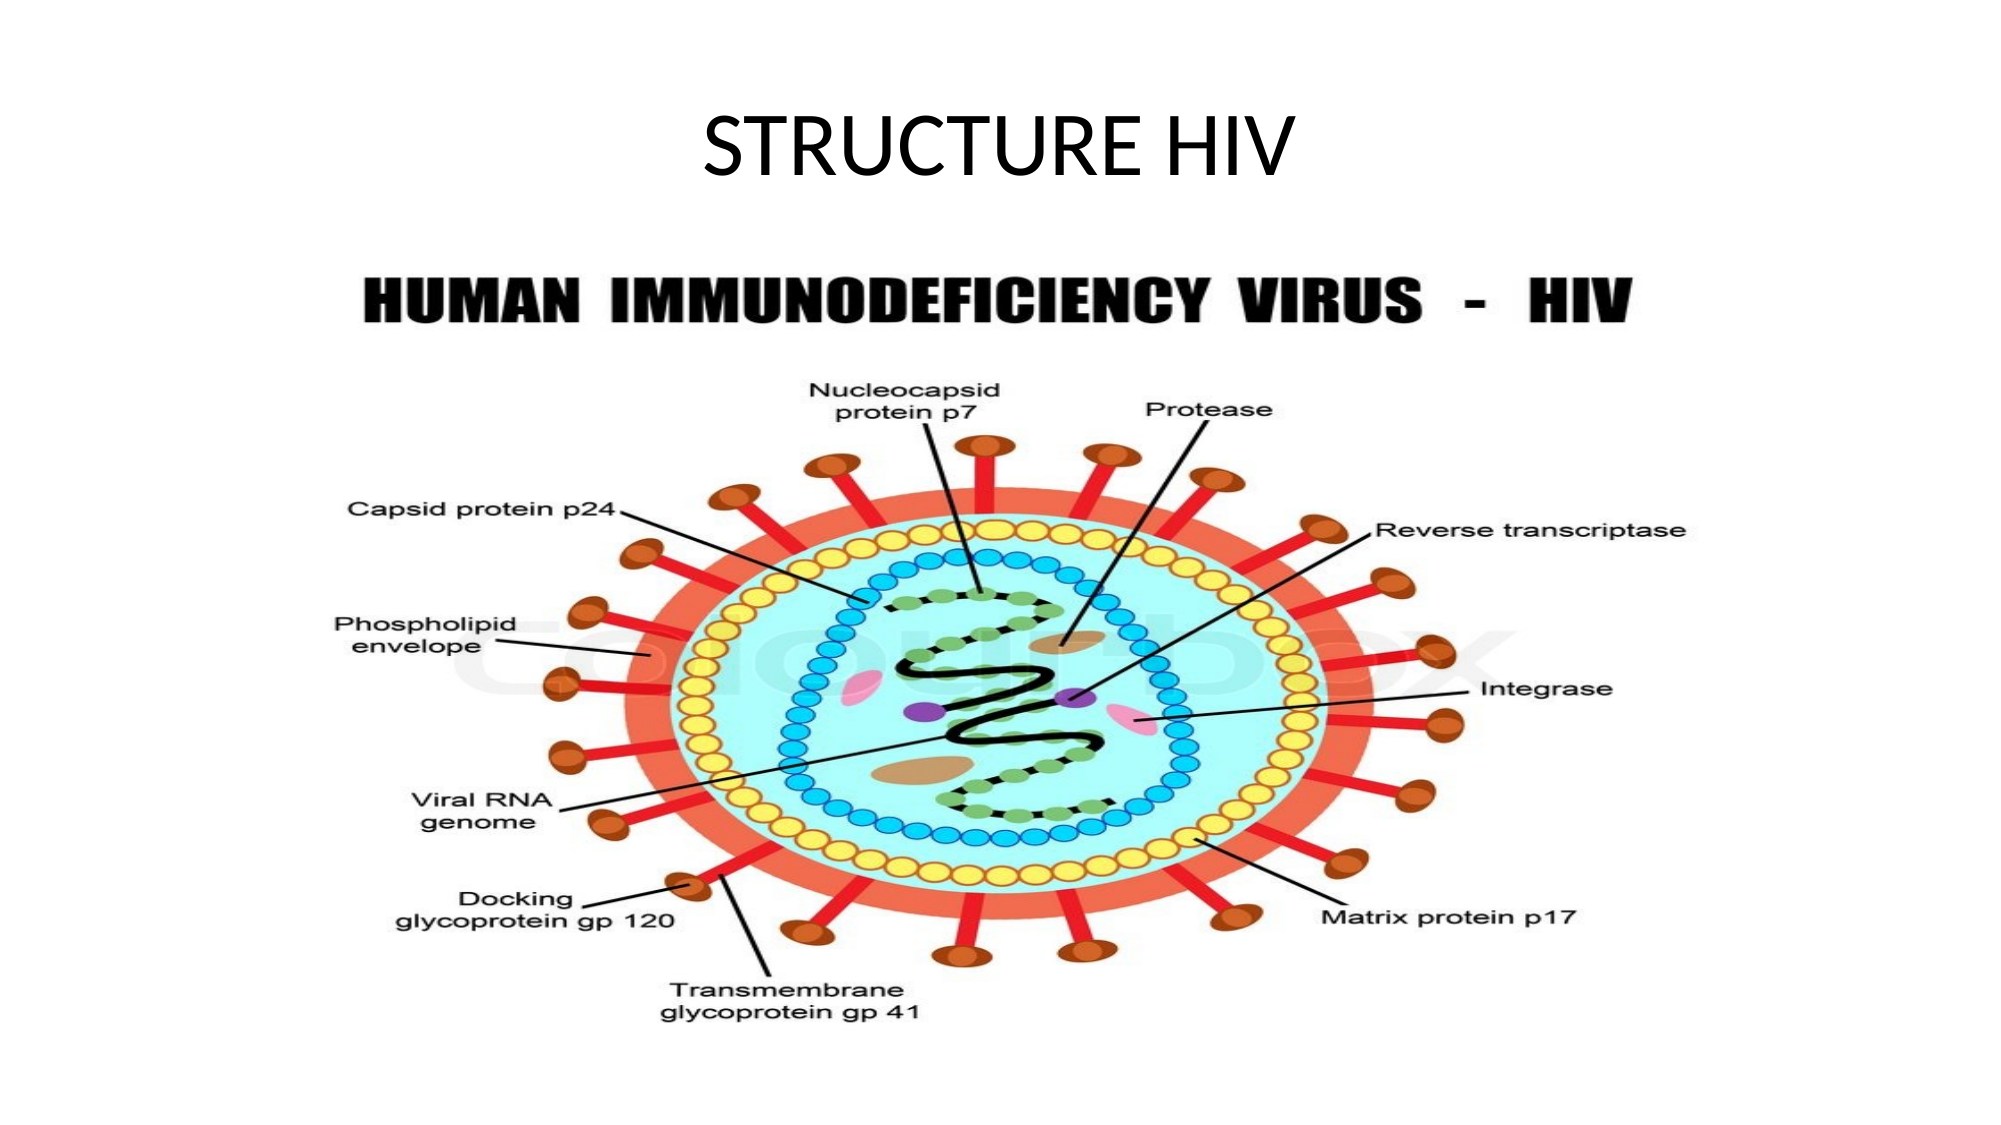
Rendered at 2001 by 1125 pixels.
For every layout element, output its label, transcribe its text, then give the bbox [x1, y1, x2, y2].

title STRUCTURE HIV [99, 45, 1900, 233]
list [287, 249, 1713, 1063]
